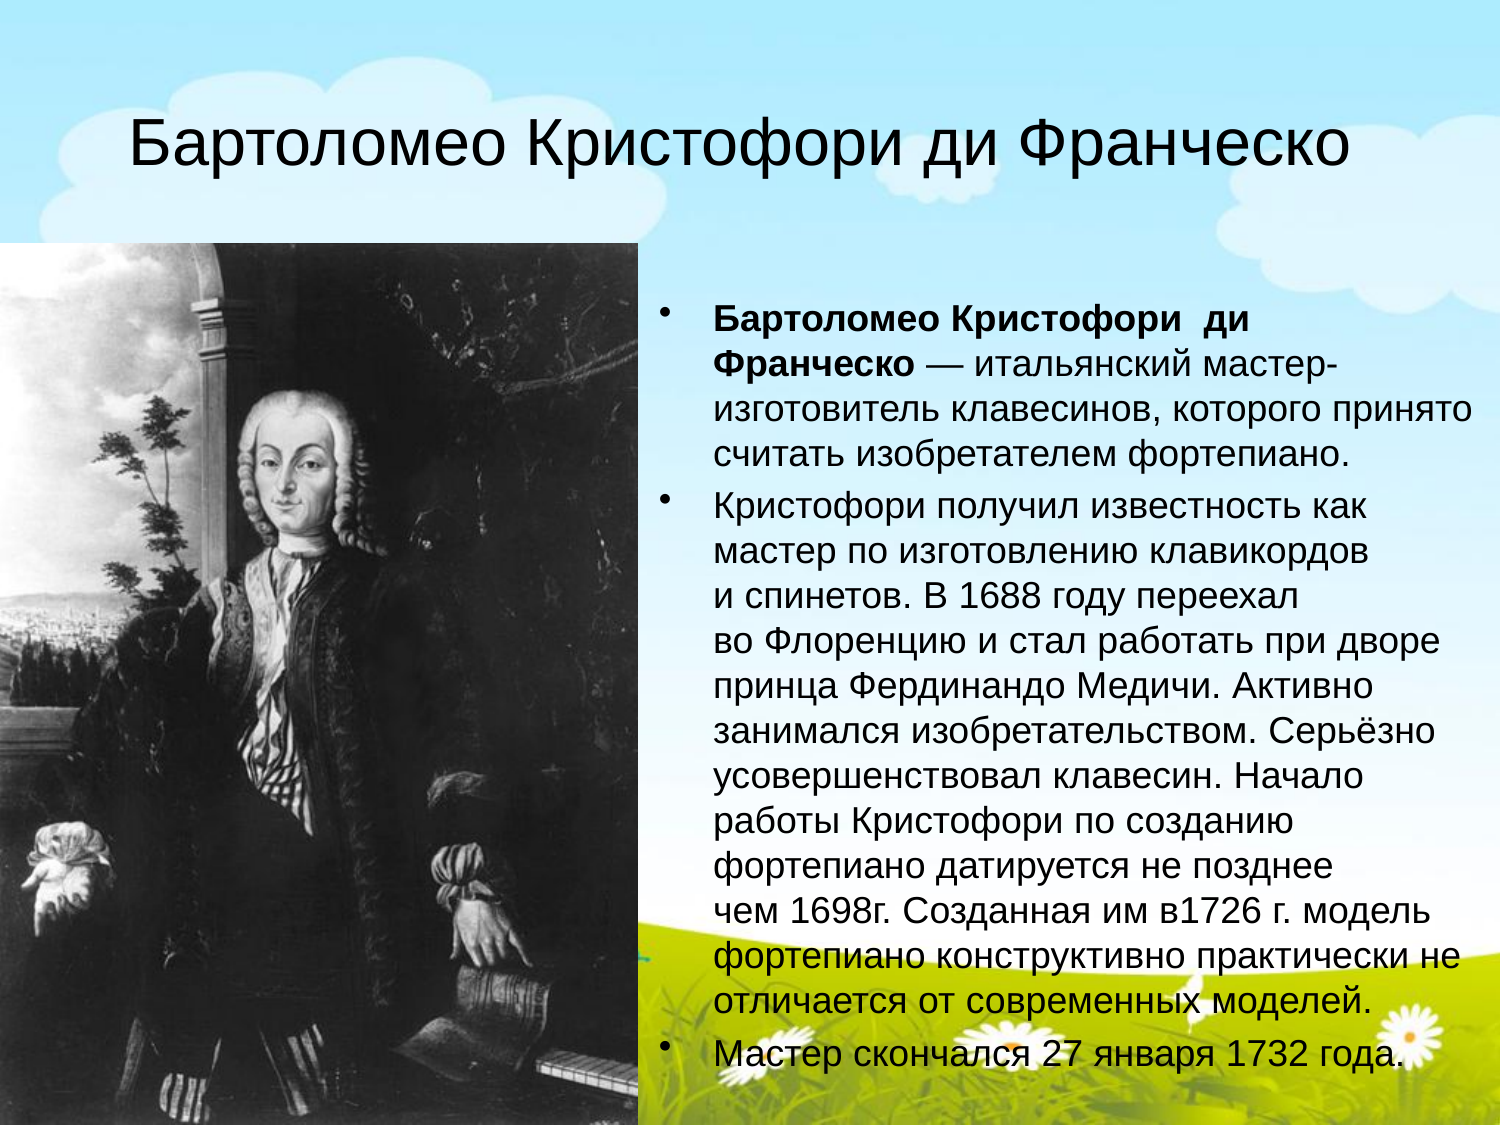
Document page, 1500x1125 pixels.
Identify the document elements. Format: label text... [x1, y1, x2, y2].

picture [0, 0, 1500, 1125]
list Бартоломео Кристофори ди Франческо — итальянский мастер-изготовитель клавесинов, которого принято считать изобретателем фортепиано. Кристофори получил известность как мастер по изготовлению клавикордов и спинетов. В 1688 году переехал во Флоренцию и стал работать при дворе принца Фердинандо Медичи. Активно занимался изобретательством. Серьёзно усовершенствовал клавесин. Начало работы Кристофори по созданию фортепиано датируется не позднее чем 1698г. Созданная им в1726 г. модель фортепиано конструктивно практически не отличается от современных моделей. Мастер скончался 27 января 1732 года. [644, 286, 1500, 1125]
title Бартоломео Кристофори ди Франческо [75, 45, 1425, 233]
